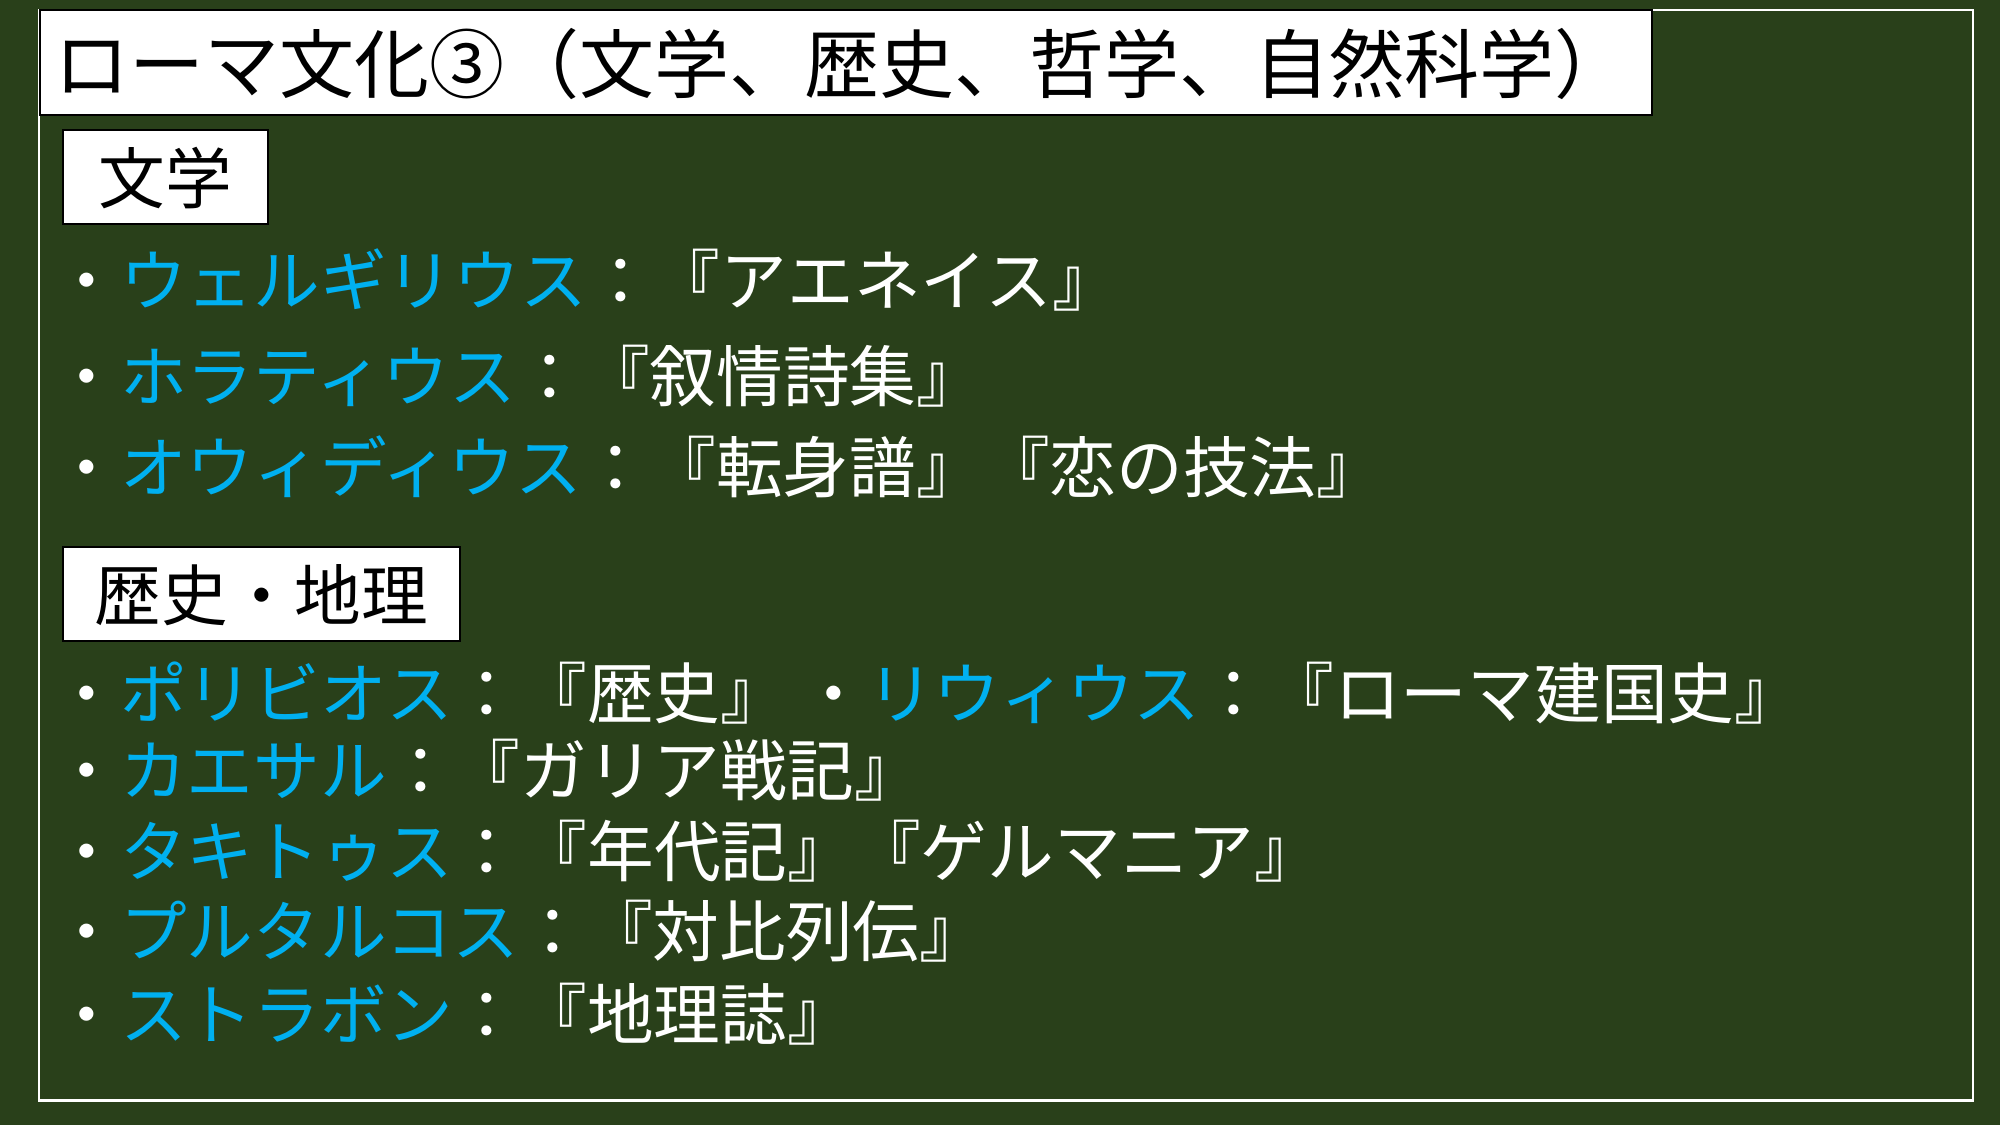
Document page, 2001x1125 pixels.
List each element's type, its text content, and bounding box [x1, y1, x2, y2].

text_box ・オウィディウス：『転身譜』『恋の技法』 [38, 418, 1414, 514]
text_box ・ウェルギリウス：『アエネイス』 [38, 231, 1173, 326]
text_box ・プルタルコス：『対比列伝』 [38, 882, 1026, 965]
text_box ・ポリビオス：『歴史』 [38, 644, 785, 721]
text_box ・ストラボン：『地理誌』 [38, 965, 1026, 1060]
text_box [38, 9, 1974, 1102]
text_box ・カエサル：『ガリア戦記』 [38, 721, 946, 801]
text_box ・ホラティウス：『叙情詩集』 [38, 327, 1026, 418]
text_box ・リウィウス：『ローマ建国史』 [785, 644, 1875, 740]
text_box 文学 [62, 129, 269, 225]
text_box 歴史・地理 [62, 546, 461, 642]
text_box ・タキトゥス：『年代記』『ゲルマニア』 [38, 801, 1362, 897]
text_box ローマ文化③（文学、歴史、哲学、自然科学） [39, 9, 1653, 116]
